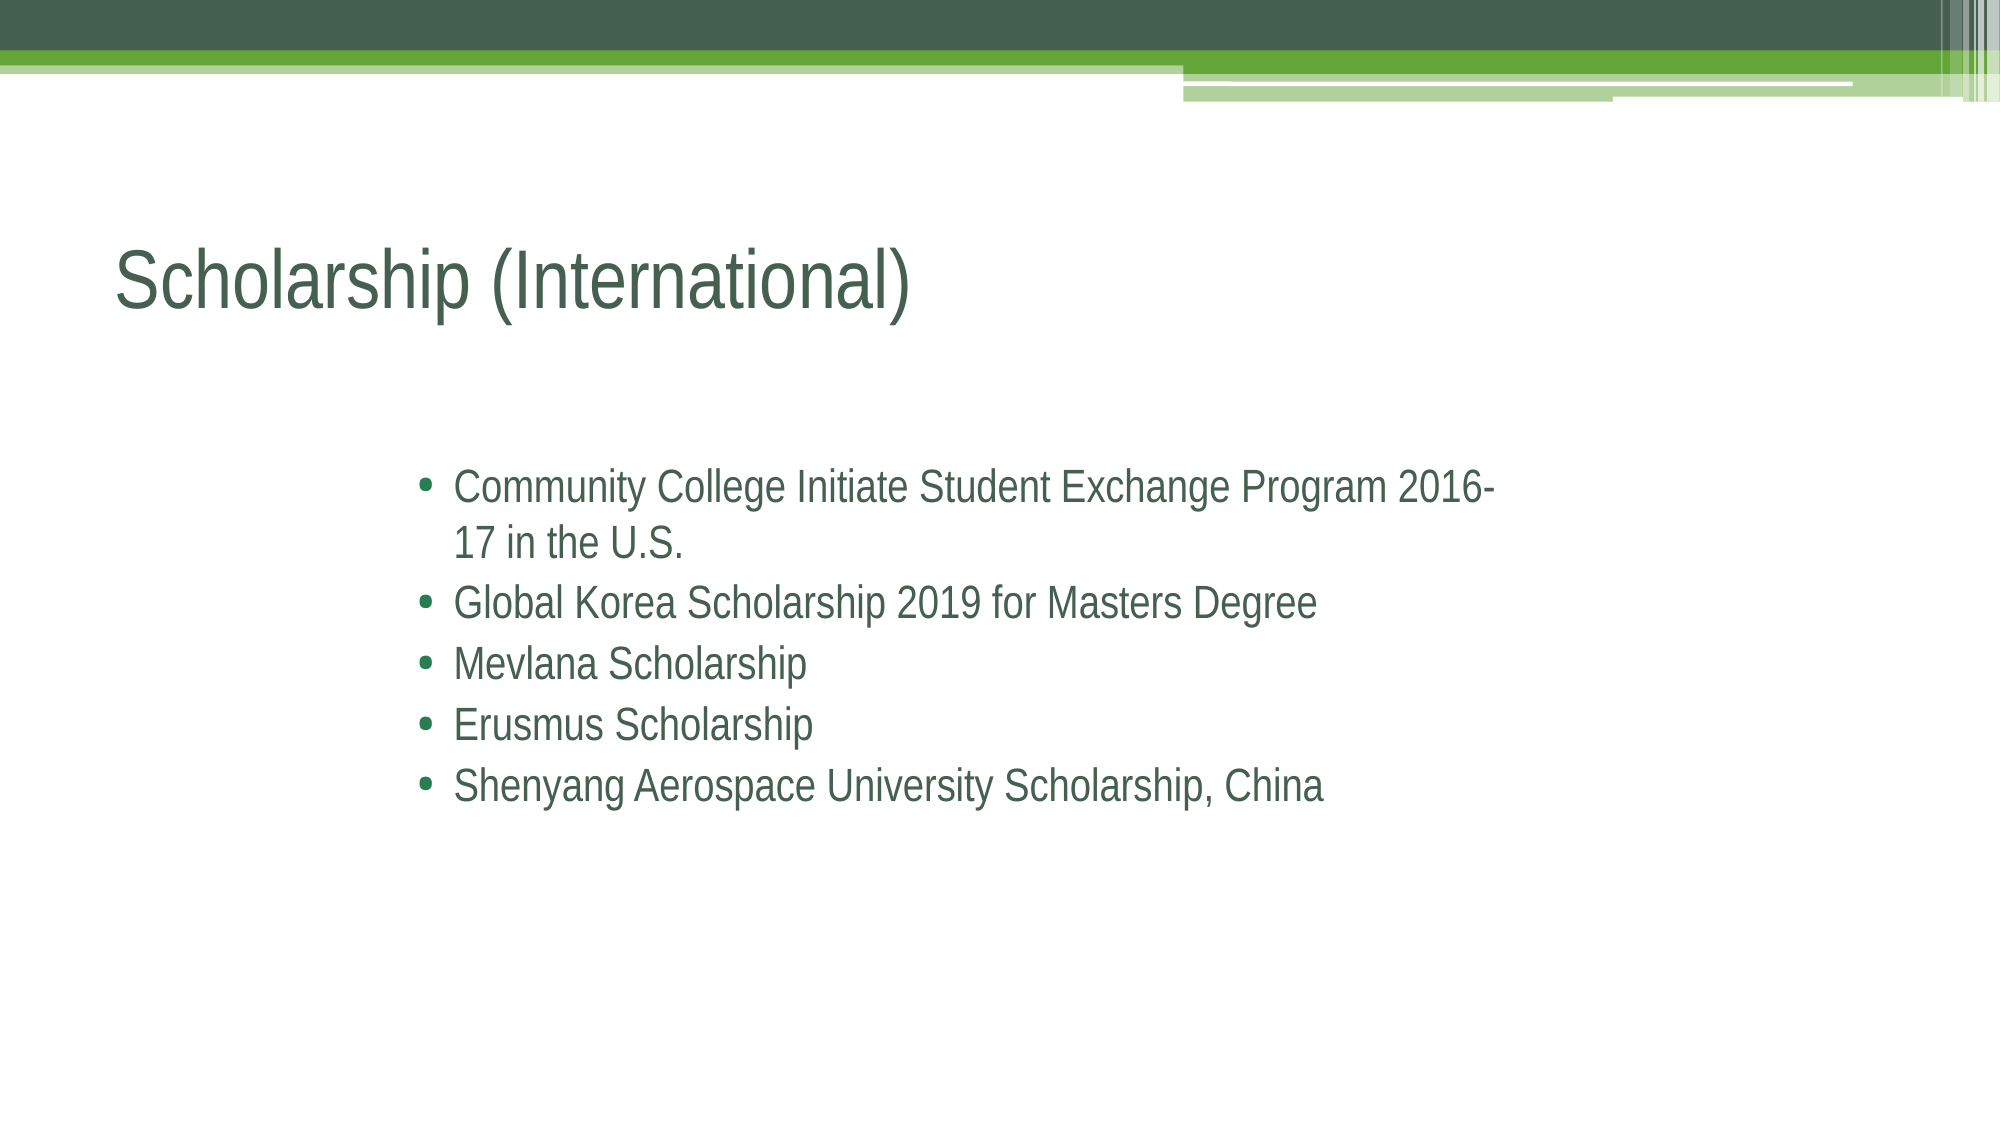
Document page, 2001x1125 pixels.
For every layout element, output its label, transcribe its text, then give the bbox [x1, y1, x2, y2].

list Community College Initiate Student Exchange Program 2016-17 in the U.S. Global Korea Scholarship 2019 for Masters Degree Mevlana Scholarship Erusmus Scholarship Shenyang Aerospace University Scholarship, China [386, 448, 1528, 824]
title Scholarship (International) [99, 187, 1900, 363]
